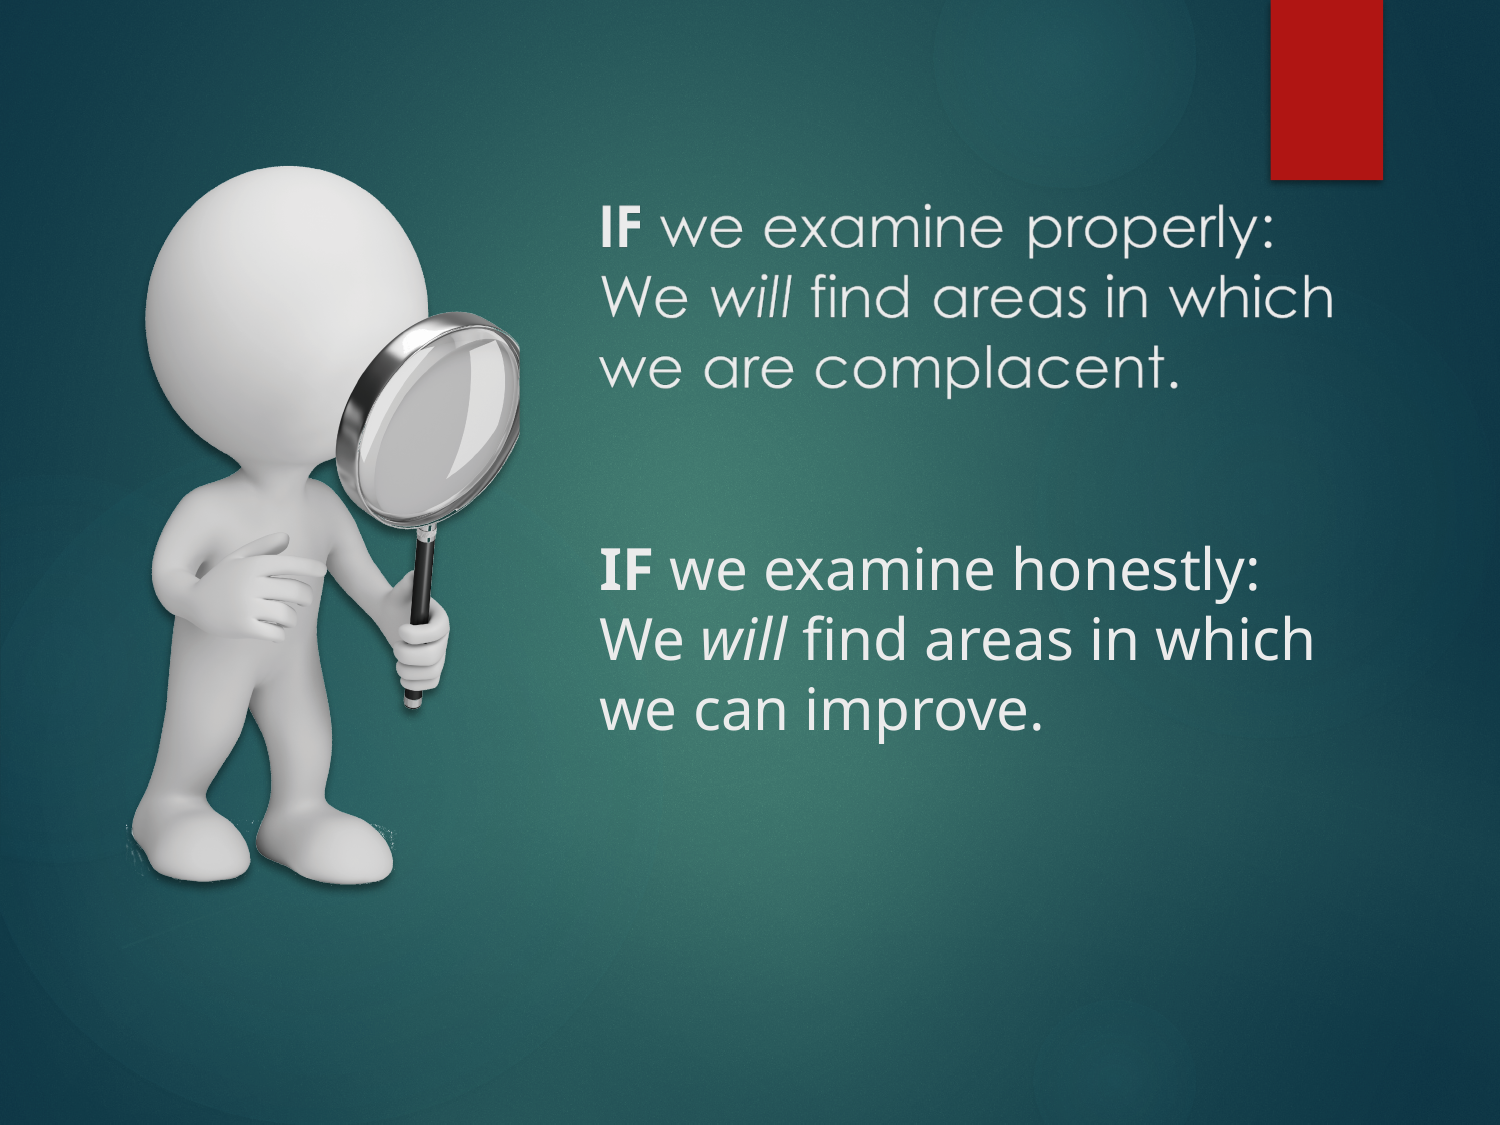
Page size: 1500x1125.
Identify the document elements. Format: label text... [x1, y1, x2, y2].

title IF we examine honestly: We will find areas in which we can improve. [584, 491, 1397, 750]
picture [125, 149, 520, 901]
picture [563, 149, 1398, 437]
